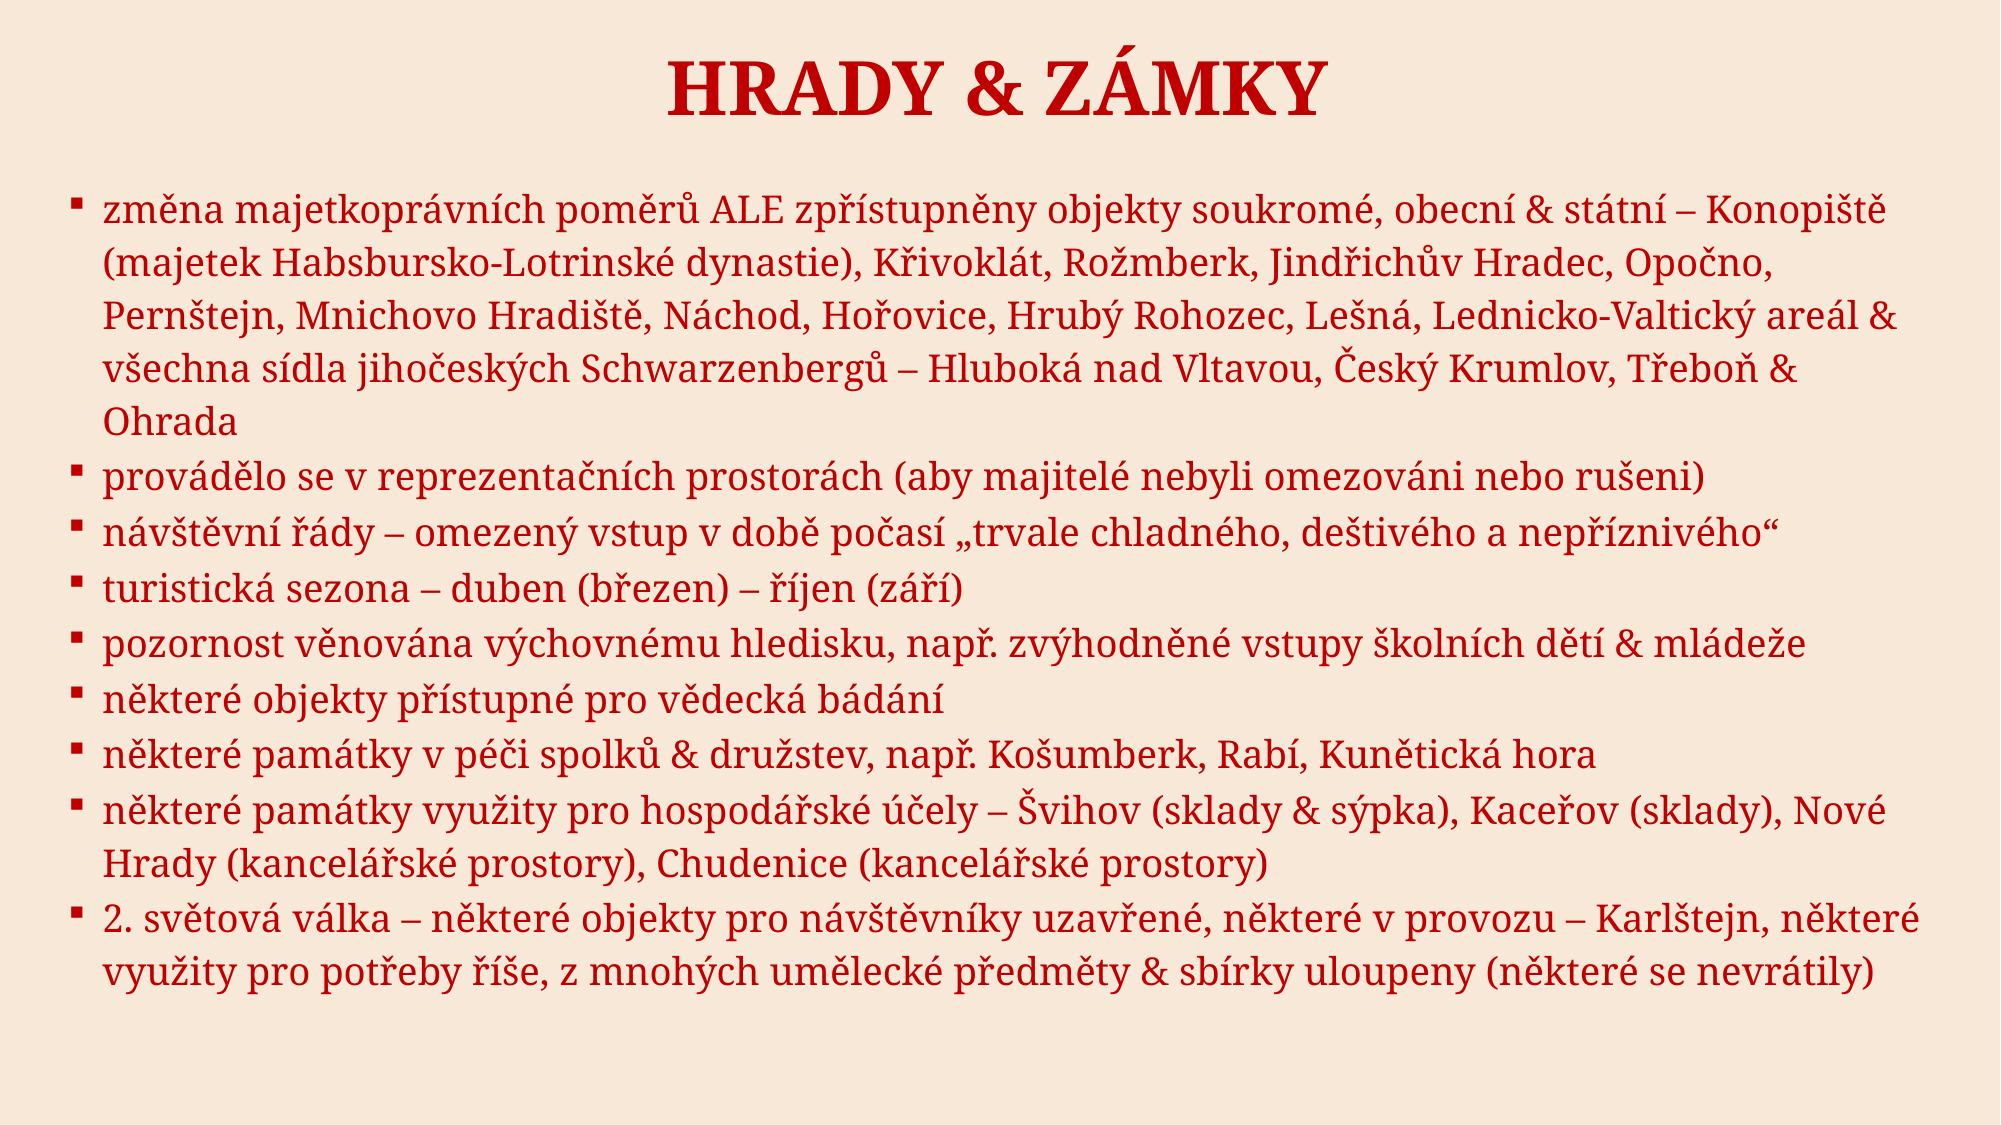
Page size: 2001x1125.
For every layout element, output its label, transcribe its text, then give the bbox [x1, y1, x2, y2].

list změna majetkoprávních poměrů ALE zpřístupněny objekty soukromé, obecní & státní – Konopiště (majetek Habsbursko-Lotrinské dynastie), Křivoklát, Rožmberk, Jindřichův Hradec, Opočno, Pernštejn, Mnichovo Hradiště, Náchod, Hořovice, Hrubý Rohozec, Lešná, Lednicko-Valtický areál & všechna sídla jihočeských Schwarzenbergů – Hluboká nad Vltavou, Český Krumlov, Třeboň & Ohrada provádělo se v reprezentačních prostorách (aby majitelé nebyli omezováni nebo rušeni) návštěvní řády – omezený vstup v době počasí „trvale chladného, deštivého a nepříznivého“ turistická sezona – duben (březen) – říjen (září) pozornost věnována výchovnému hledisku, např. zvýhodněné vstupy školních dětí & mládeže některé objekty přístupné pro vědecká bádání některé památky v péči spolků & družstev, např. Košumberk, Rabí, Kunětická hora některé památky využity pro hospodářské účely – Švihov (sklady & sýpka), Kaceřov (sklady), Nové Hrady (kancelářské prostory), Chudenice (kancelářské prostory) 2. světová válka – některé objekty pro návštěvníky uzavřené, některé v provozu – Karlštejn, některé využity pro potřeby říše, z mnohých umělecké předměty & sbírky uloupeny (některé se nevrátily) [53, 171, 1943, 1034]
title Hrady & zámky [53, 11, 1943, 171]
